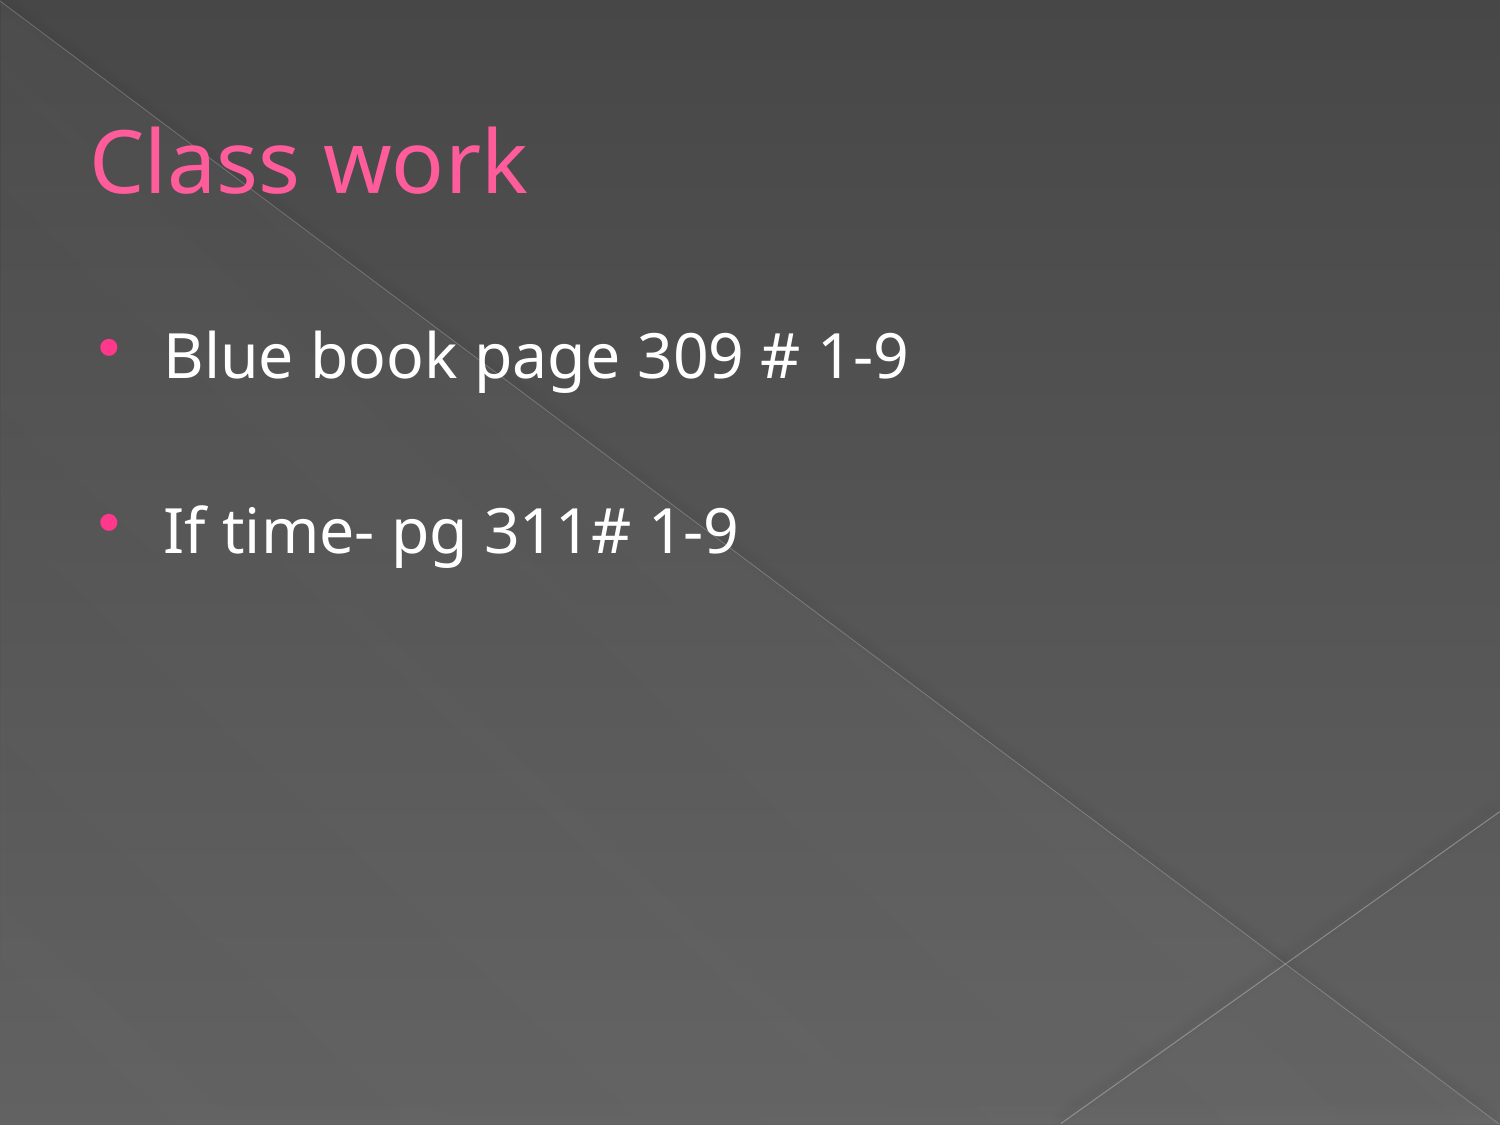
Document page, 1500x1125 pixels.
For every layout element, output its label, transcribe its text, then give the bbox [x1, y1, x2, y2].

list Blue book page 309 # 1-9 If time- pg 311# 1-9 [75, 308, 1425, 1059]
title Class work [75, 43, 1425, 274]
